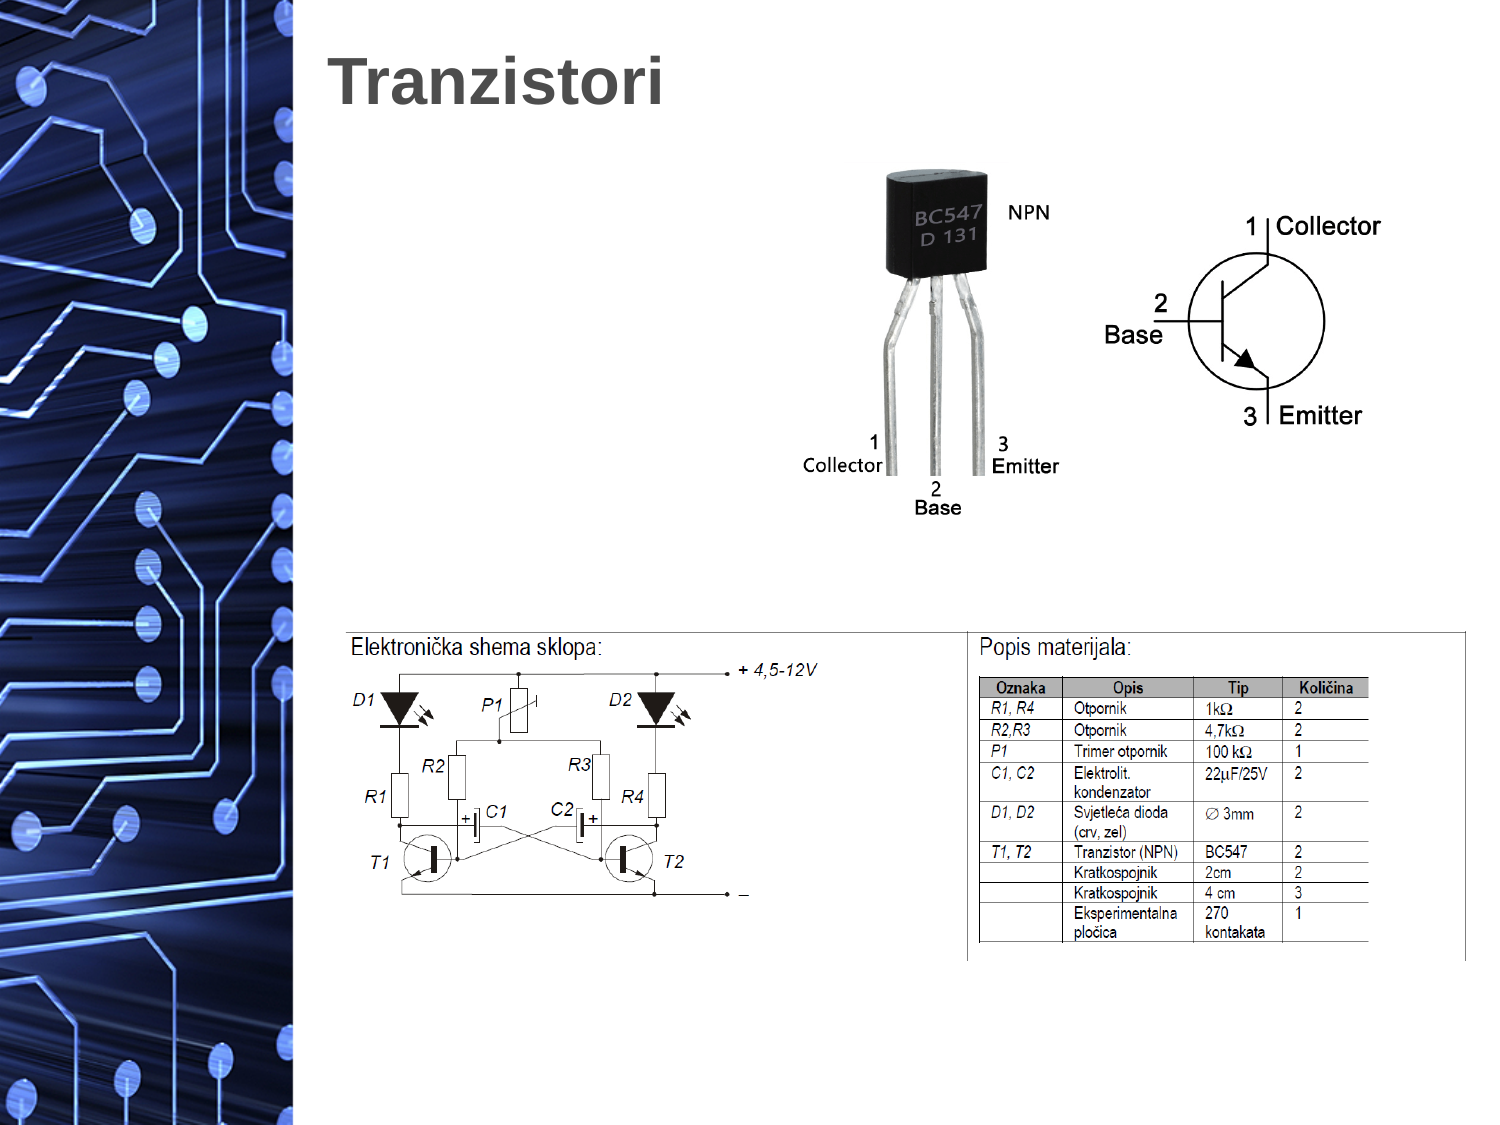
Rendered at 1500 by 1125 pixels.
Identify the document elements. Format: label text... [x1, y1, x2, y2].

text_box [796, 159, 1424, 540]
picture [0, 0, 1500, 1125]
title Tranzistori [312, 18, 1471, 138]
